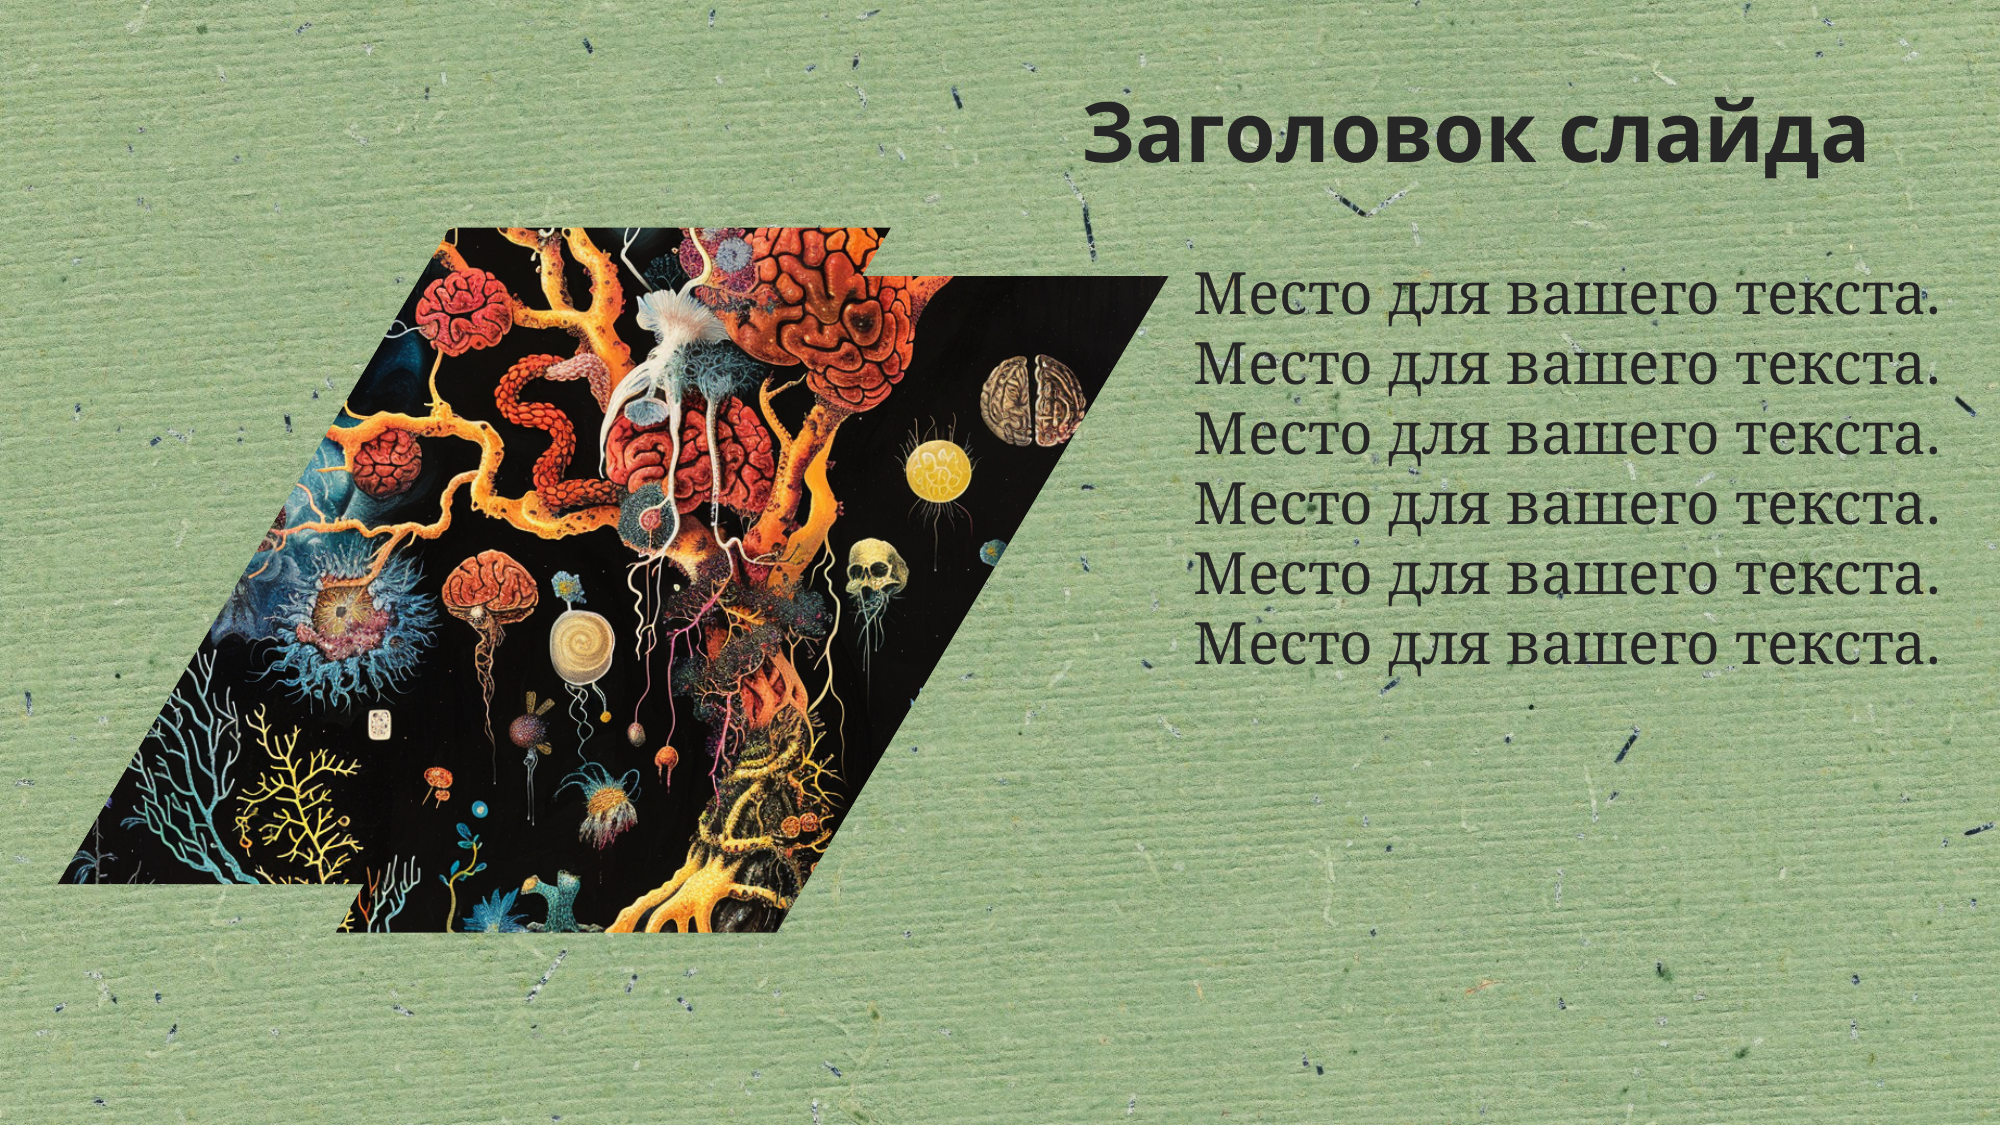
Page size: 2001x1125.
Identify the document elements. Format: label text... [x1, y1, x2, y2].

text_box Заголовок слайда [1066, 83, 1971, 301]
picture [57, 227, 1169, 933]
text_box Место для вашего текста. Место для вашего текста. Место для вашего текста. Место для вашего текста. Место для вашего текста. Место для вашего текста. [1169, 248, 1957, 754]
